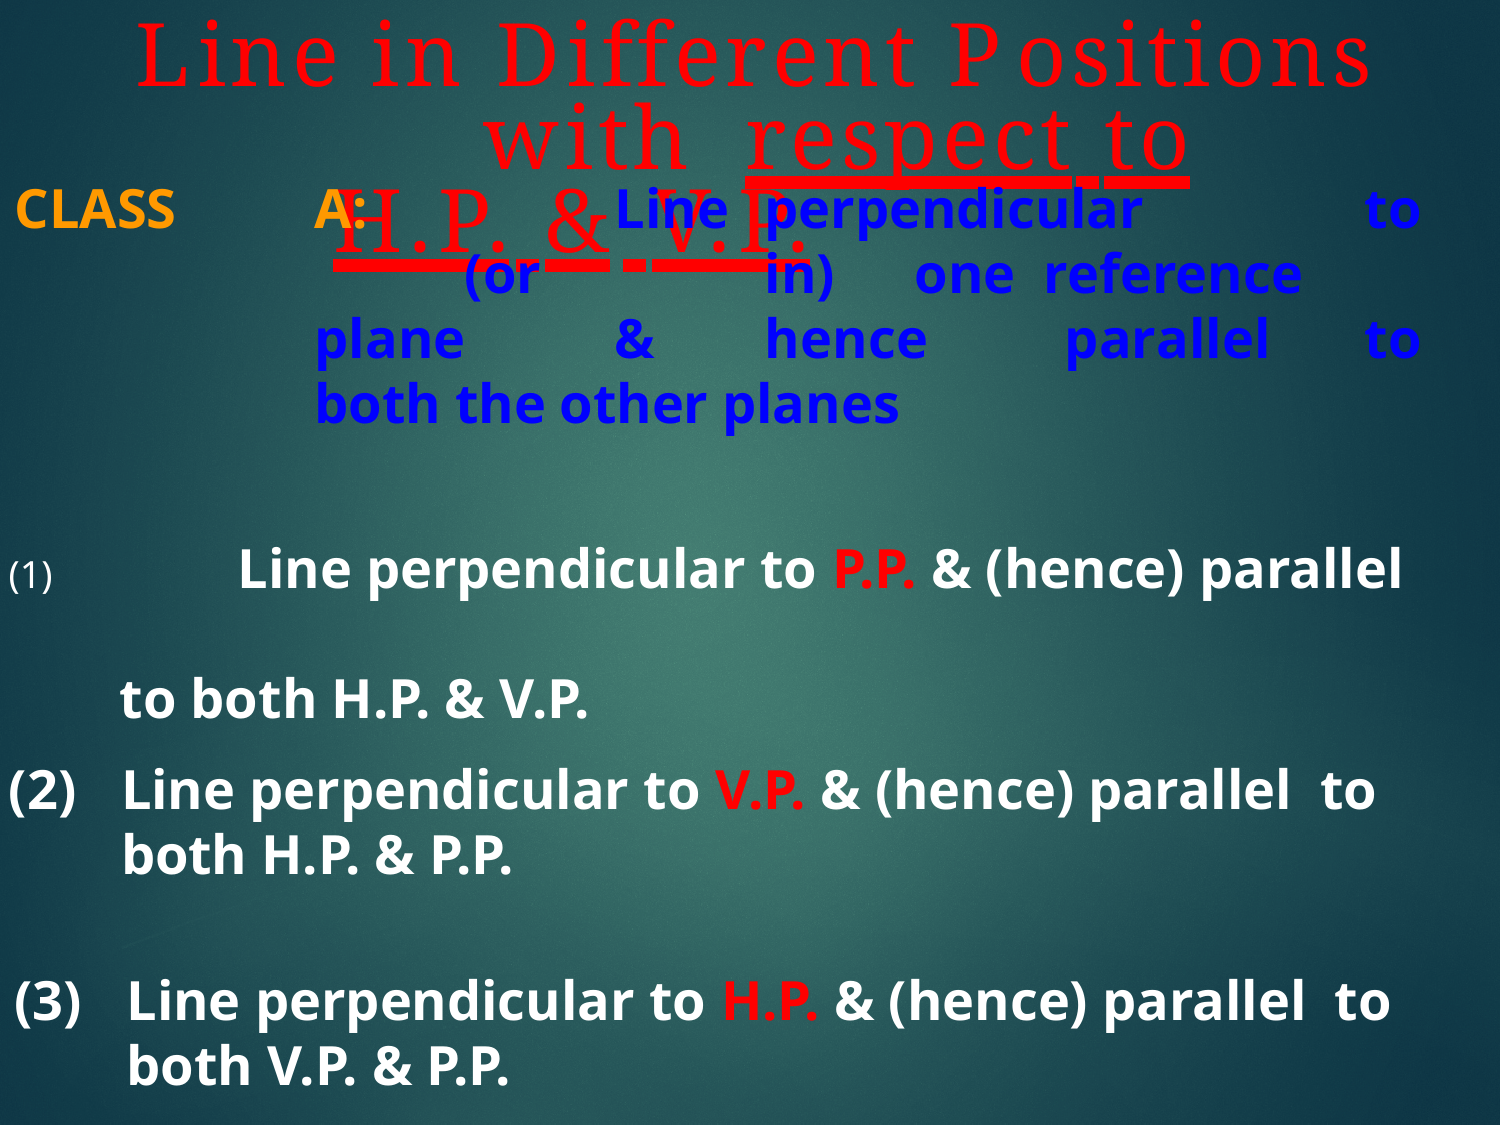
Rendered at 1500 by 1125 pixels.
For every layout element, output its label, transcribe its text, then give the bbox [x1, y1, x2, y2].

title Line in Different Positions with respect to H.P. & V.P. [132, 0, 1381, 172]
text_box CLASS A: Line perpendicular to (or in) one reference plane & hence parallel to both the other planes Line perpendicular to P.P. & (hence) parallel to both H.P. & V.P. Line perpendicular to V.P. & (hence) parallel to both H.P. & P.P. Line perpendicular to H.P. & (hence) parallel to both V.P. & P.P. [6, 172, 1496, 1097]
